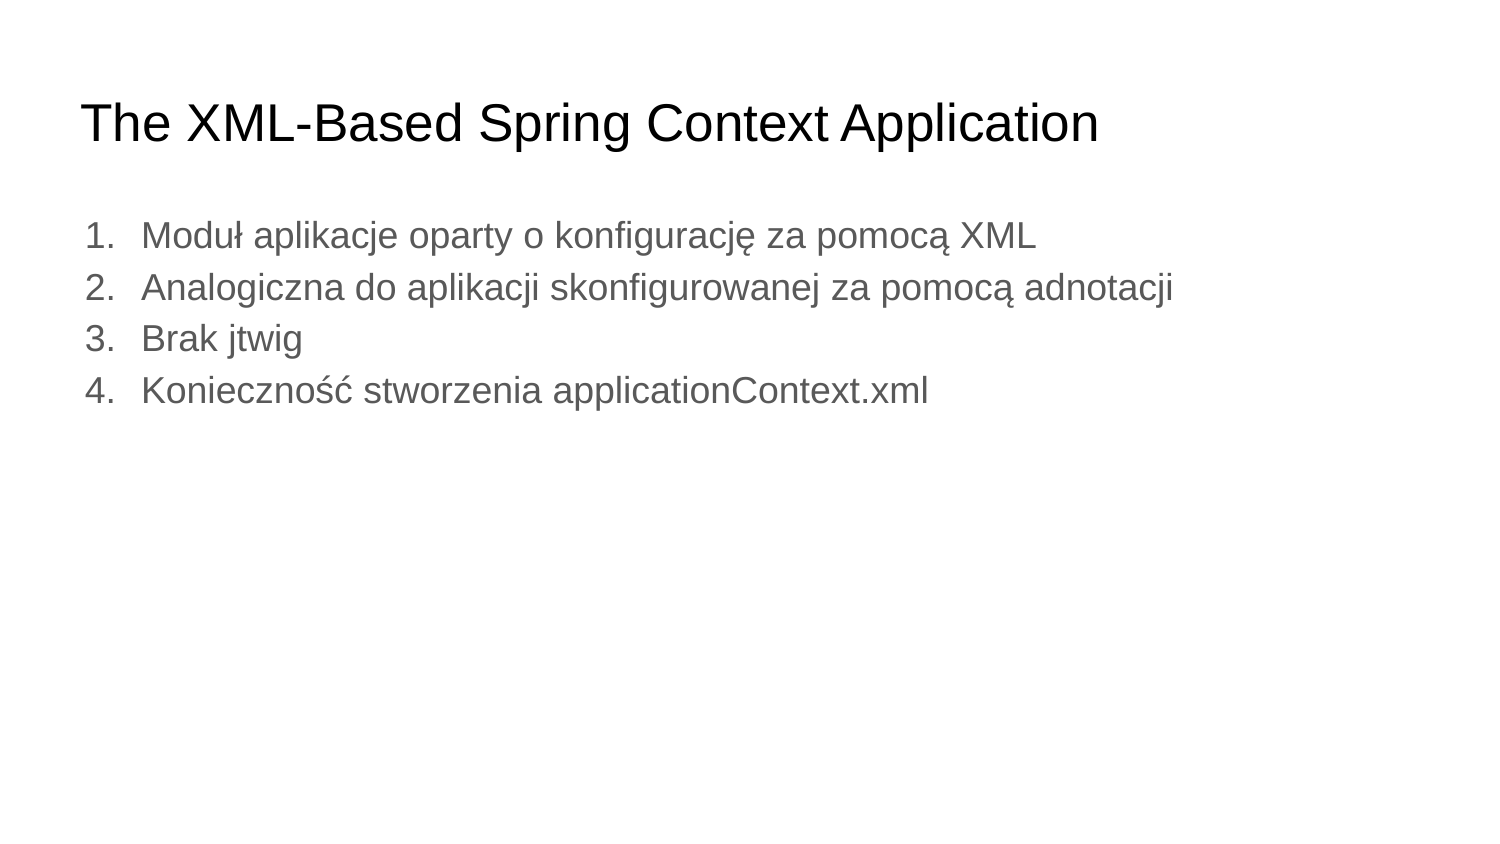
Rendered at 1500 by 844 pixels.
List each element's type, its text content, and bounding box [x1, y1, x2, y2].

list Moduł aplikacje oparty o konfigurację za pomocą XML Analogiczna do aplikacji skonfigurowanej za pomocą adnotacji Brak jtwig Konieczność stworzenia applicationContext.xml [51, 189, 1449, 750]
title The XML-Based Spring Context Application [51, 72, 1449, 167]
